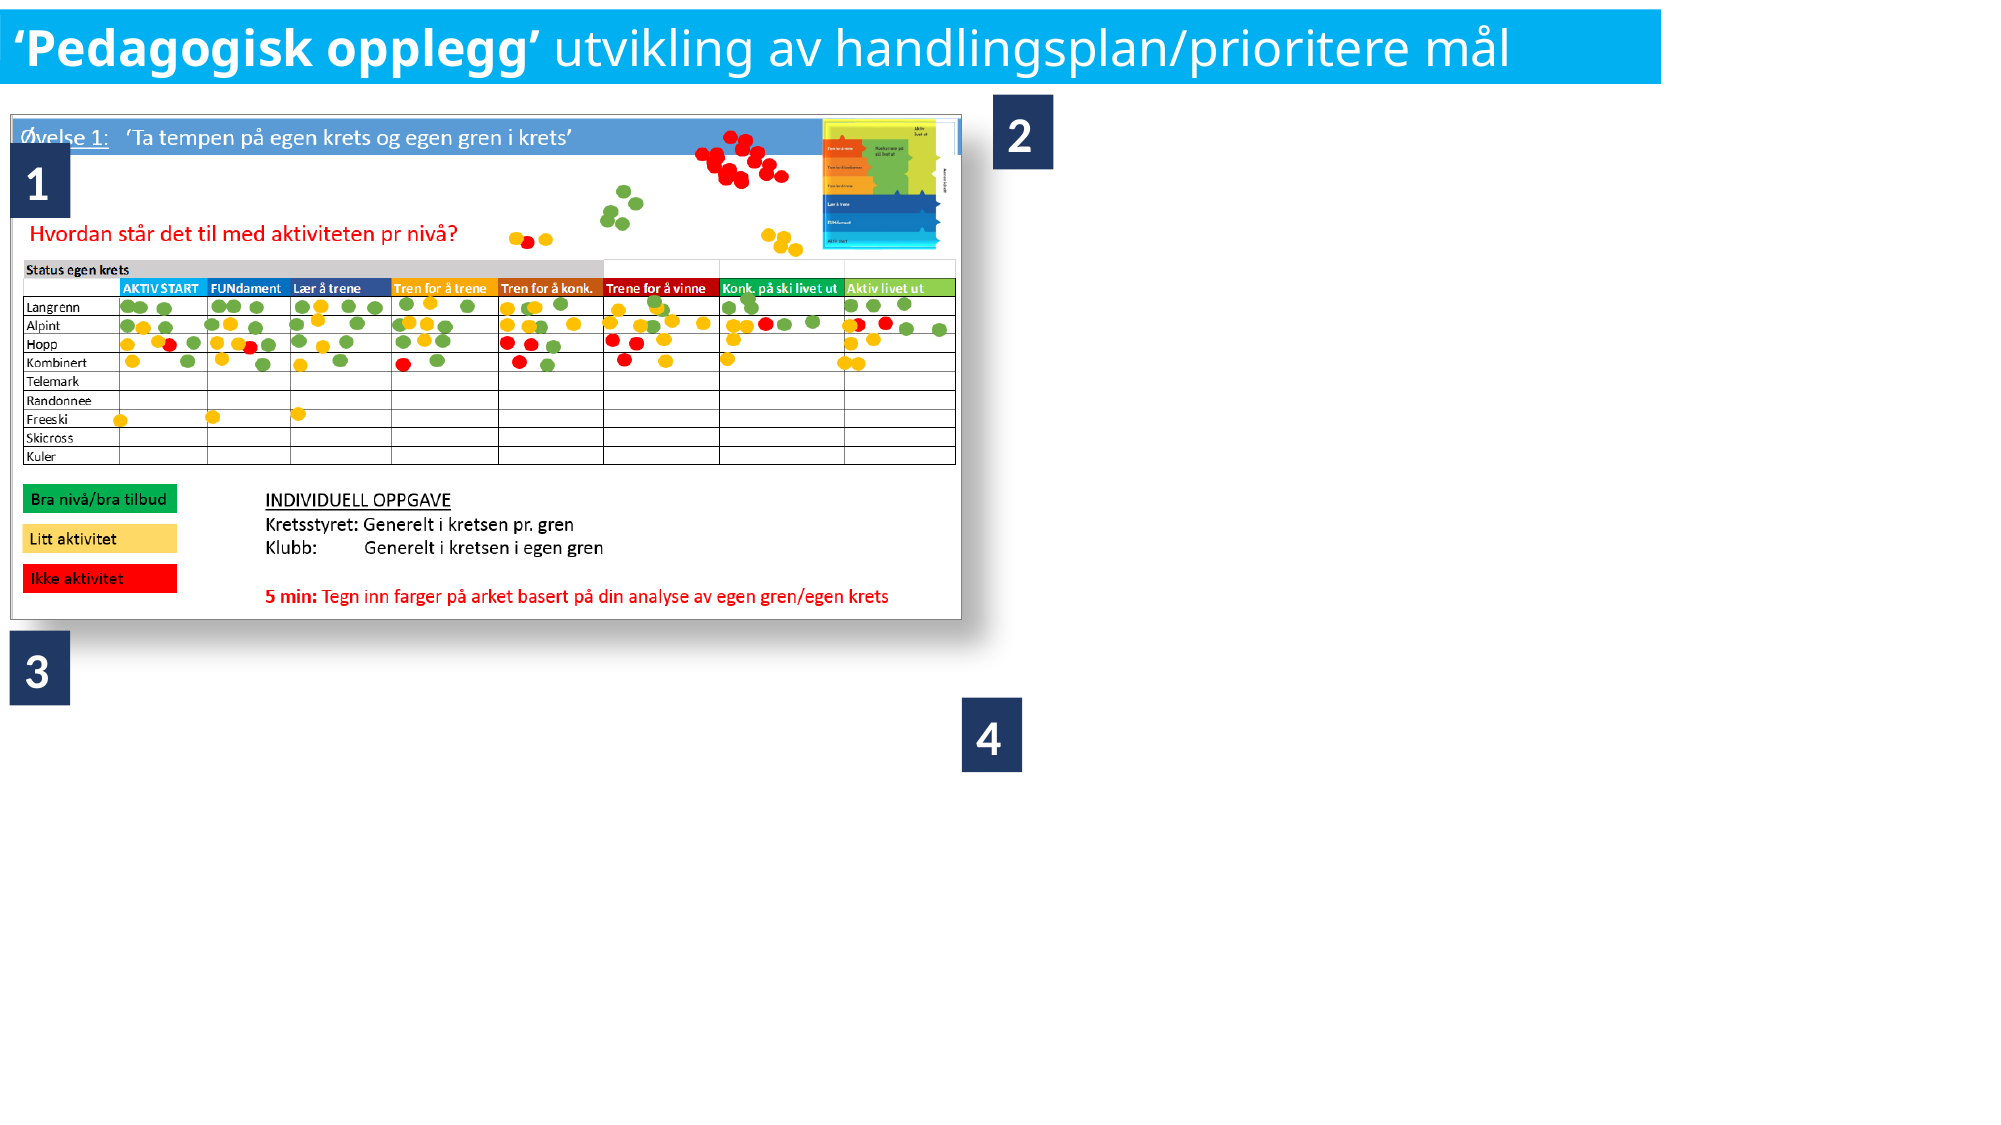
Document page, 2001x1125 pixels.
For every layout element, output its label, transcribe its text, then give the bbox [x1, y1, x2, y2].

text_box ‘Pedagogisk opplegg’ utvikling av handlingsplan/prioritere mål [0, 9, 1662, 84]
text_box 3 [9, 630, 71, 706]
picture [10, 114, 962, 620]
text_box 2 [993, 94, 1054, 170]
text_box 4 [961, 697, 1023, 773]
